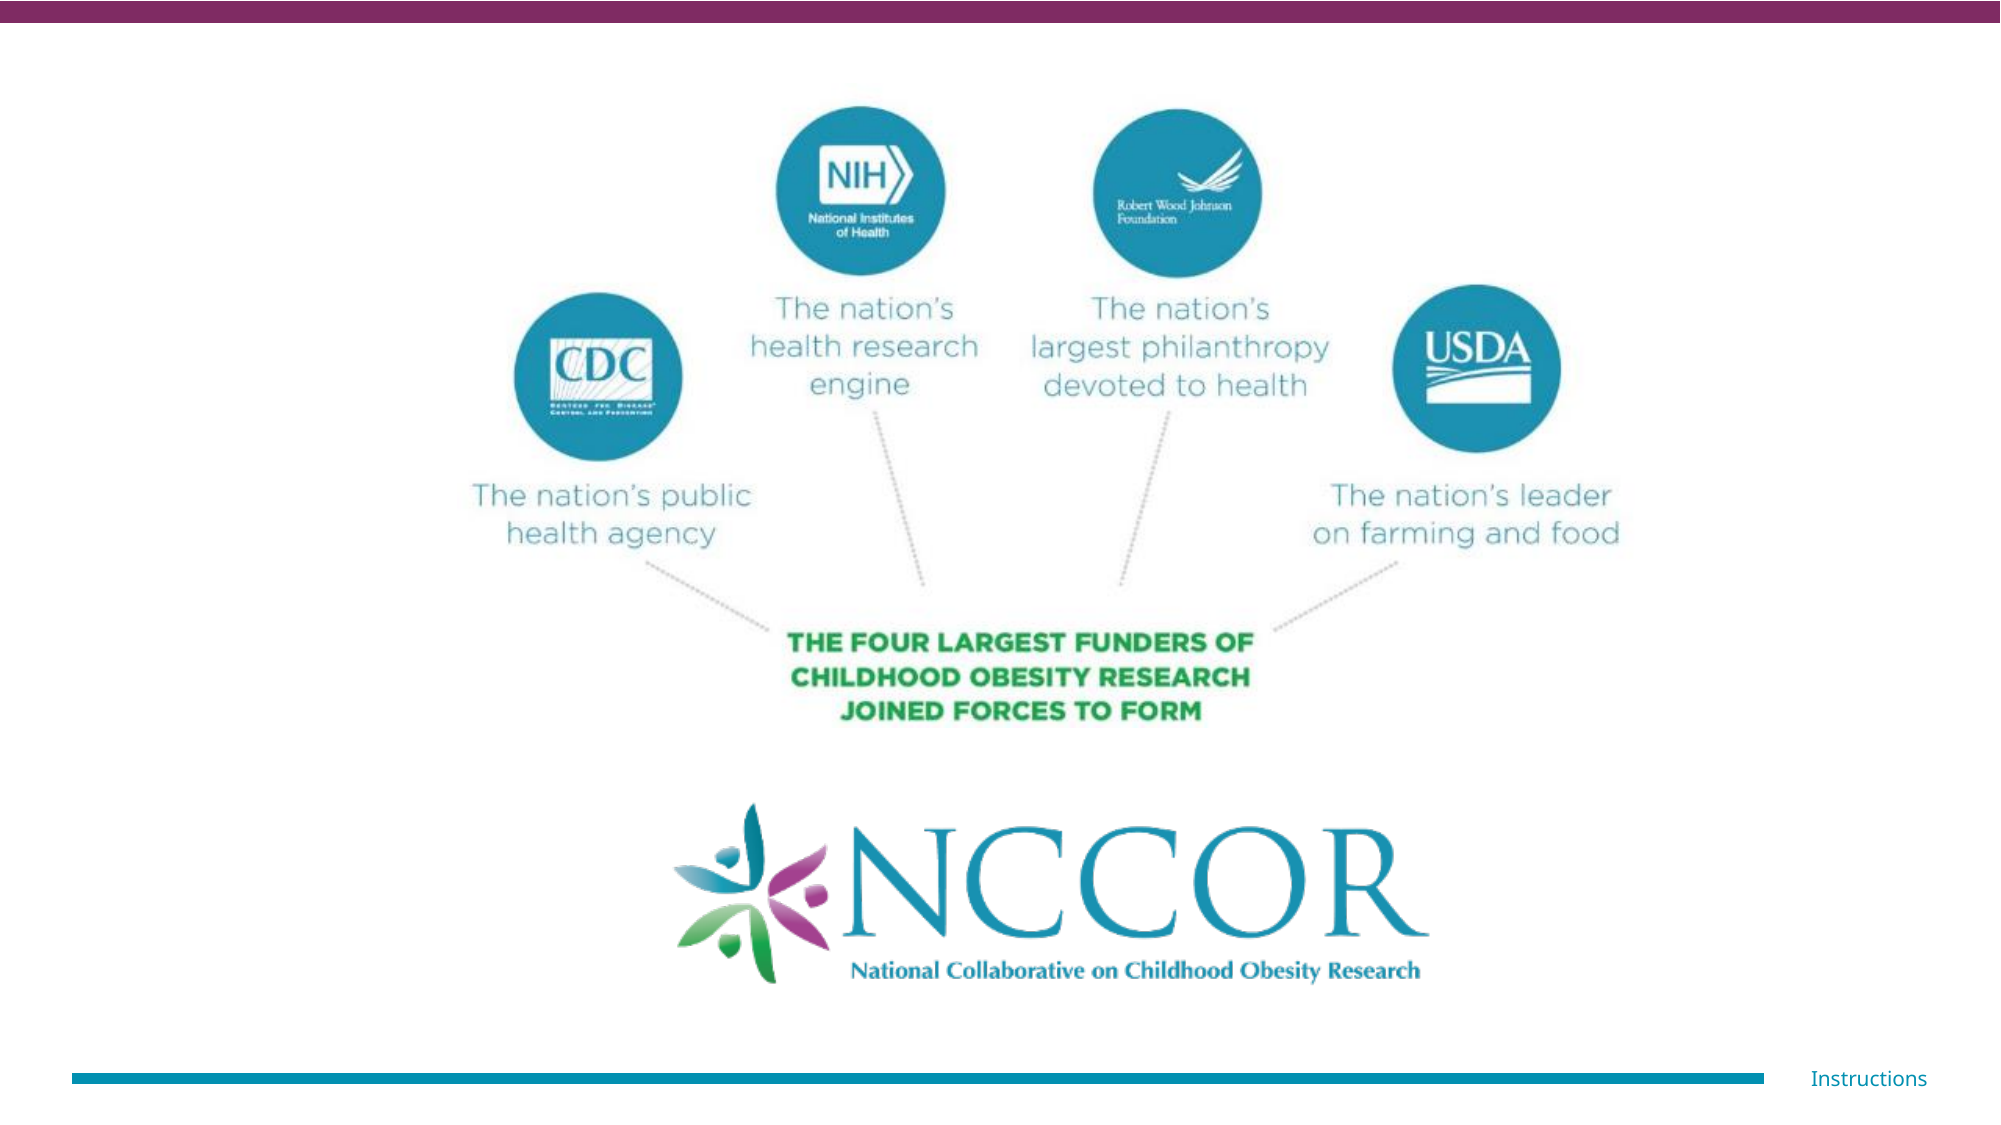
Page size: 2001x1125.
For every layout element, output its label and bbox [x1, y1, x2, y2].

picture [457, 83, 1644, 728]
picture [651, 767, 1450, 1026]
